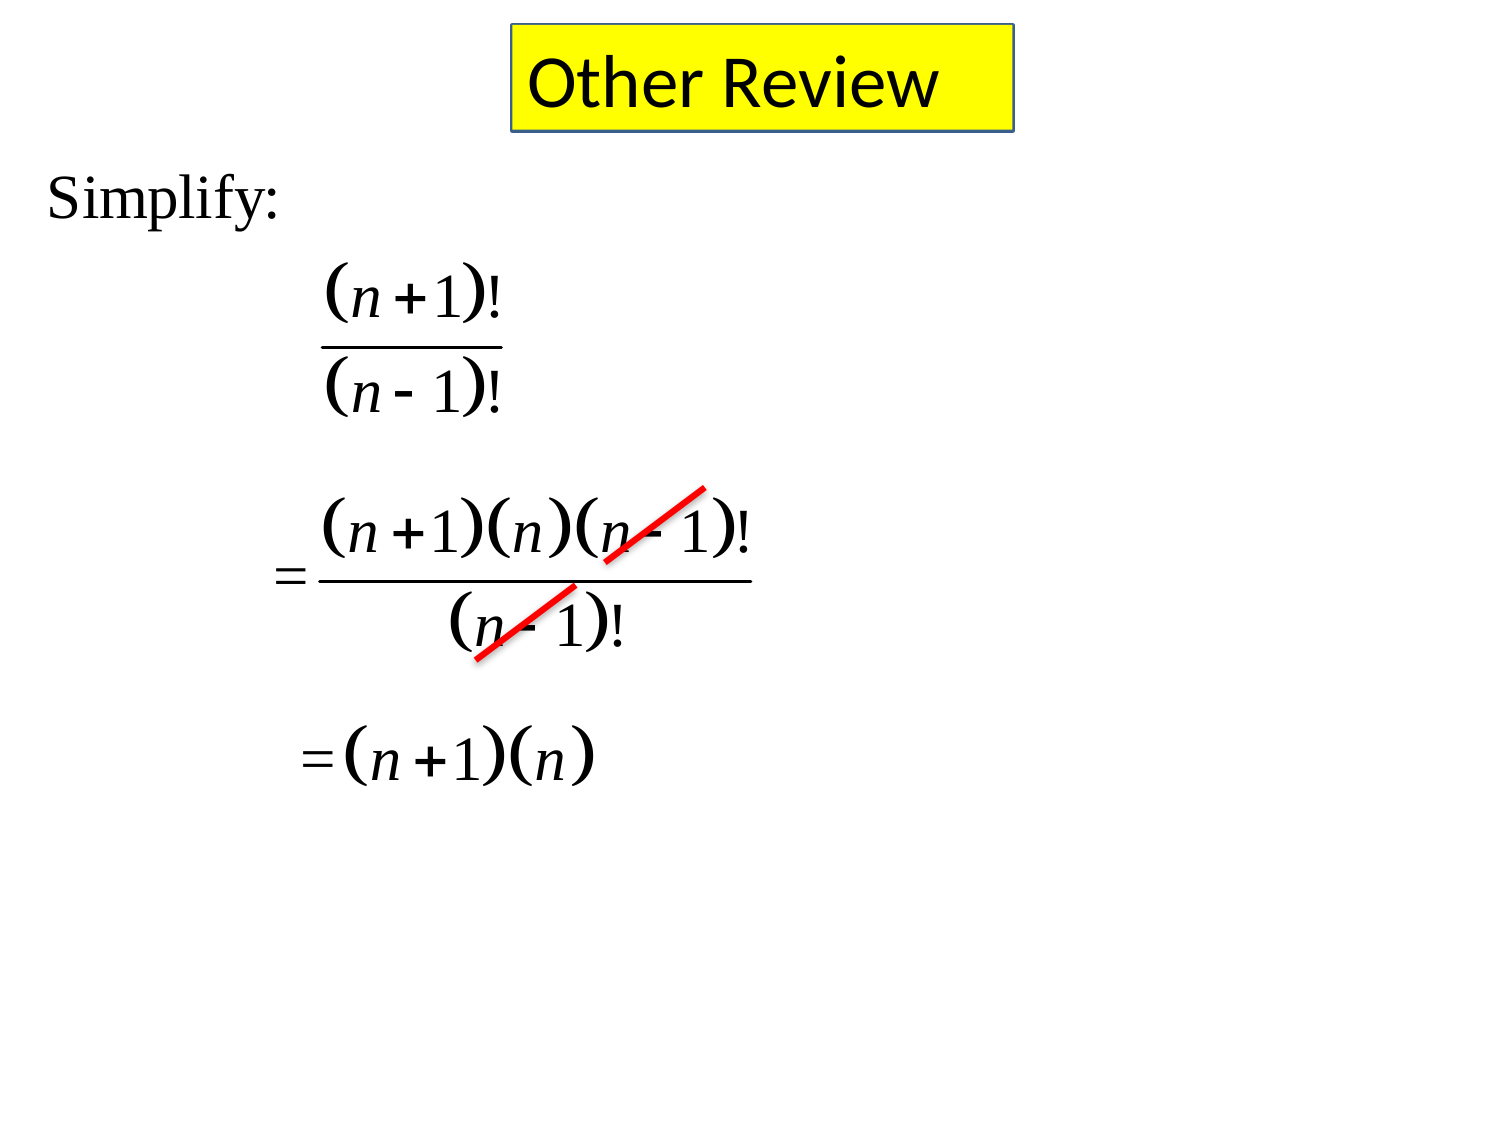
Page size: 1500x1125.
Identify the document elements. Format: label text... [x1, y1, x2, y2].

text_box Other Review [512, 24, 1013, 130]
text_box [475, 584, 576, 661]
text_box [604, 487, 706, 563]
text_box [290, 712, 602, 818]
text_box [263, 487, 763, 682]
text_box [39, 162, 513, 446]
text_box [510, 23, 1015, 133]
